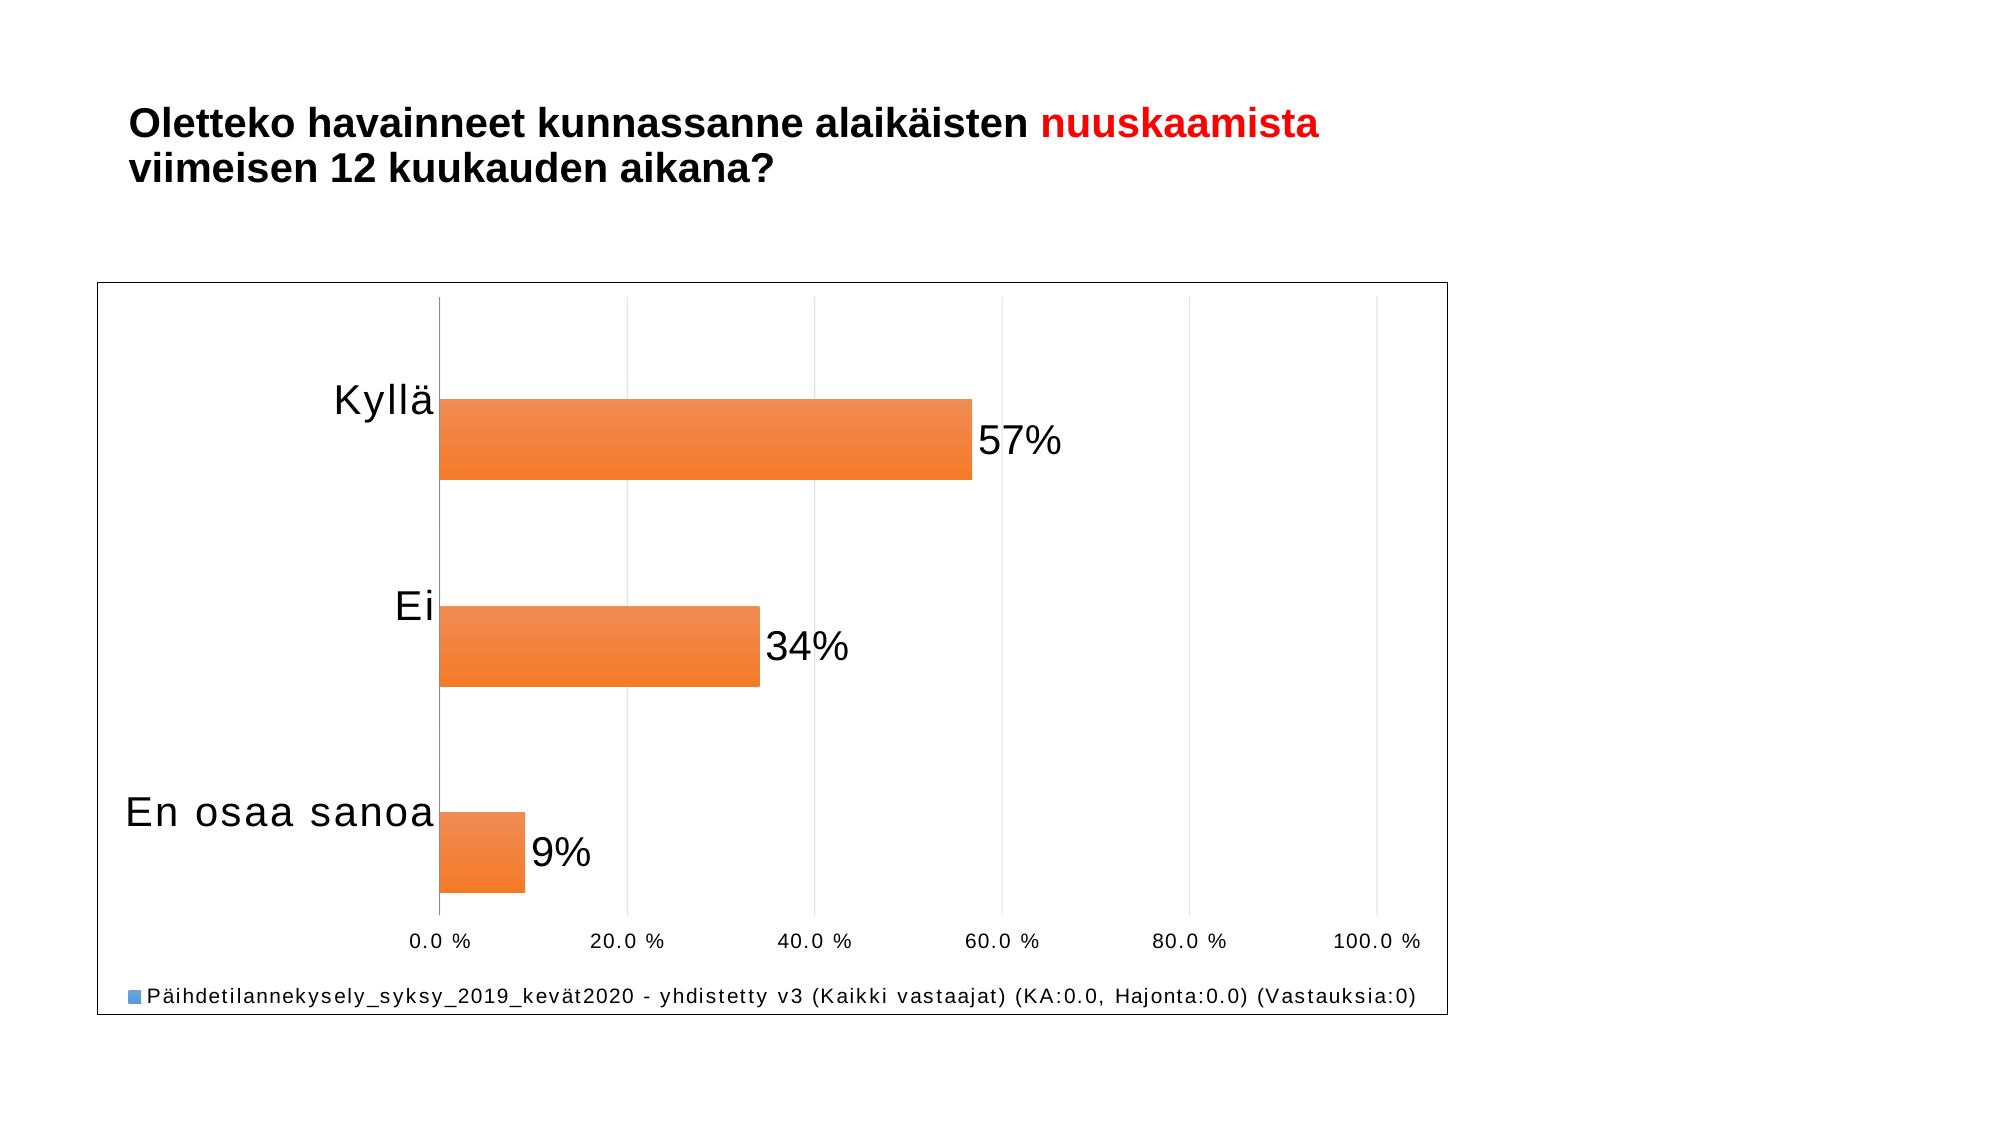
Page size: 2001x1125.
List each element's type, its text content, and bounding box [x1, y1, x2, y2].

list Oletteko havainneet kunnassanne alaikäisten nuuskaamista viimeisen 12 kuukauden aikana? [113, 94, 1525, 183]
chart [97, 282, 1448, 1015]
